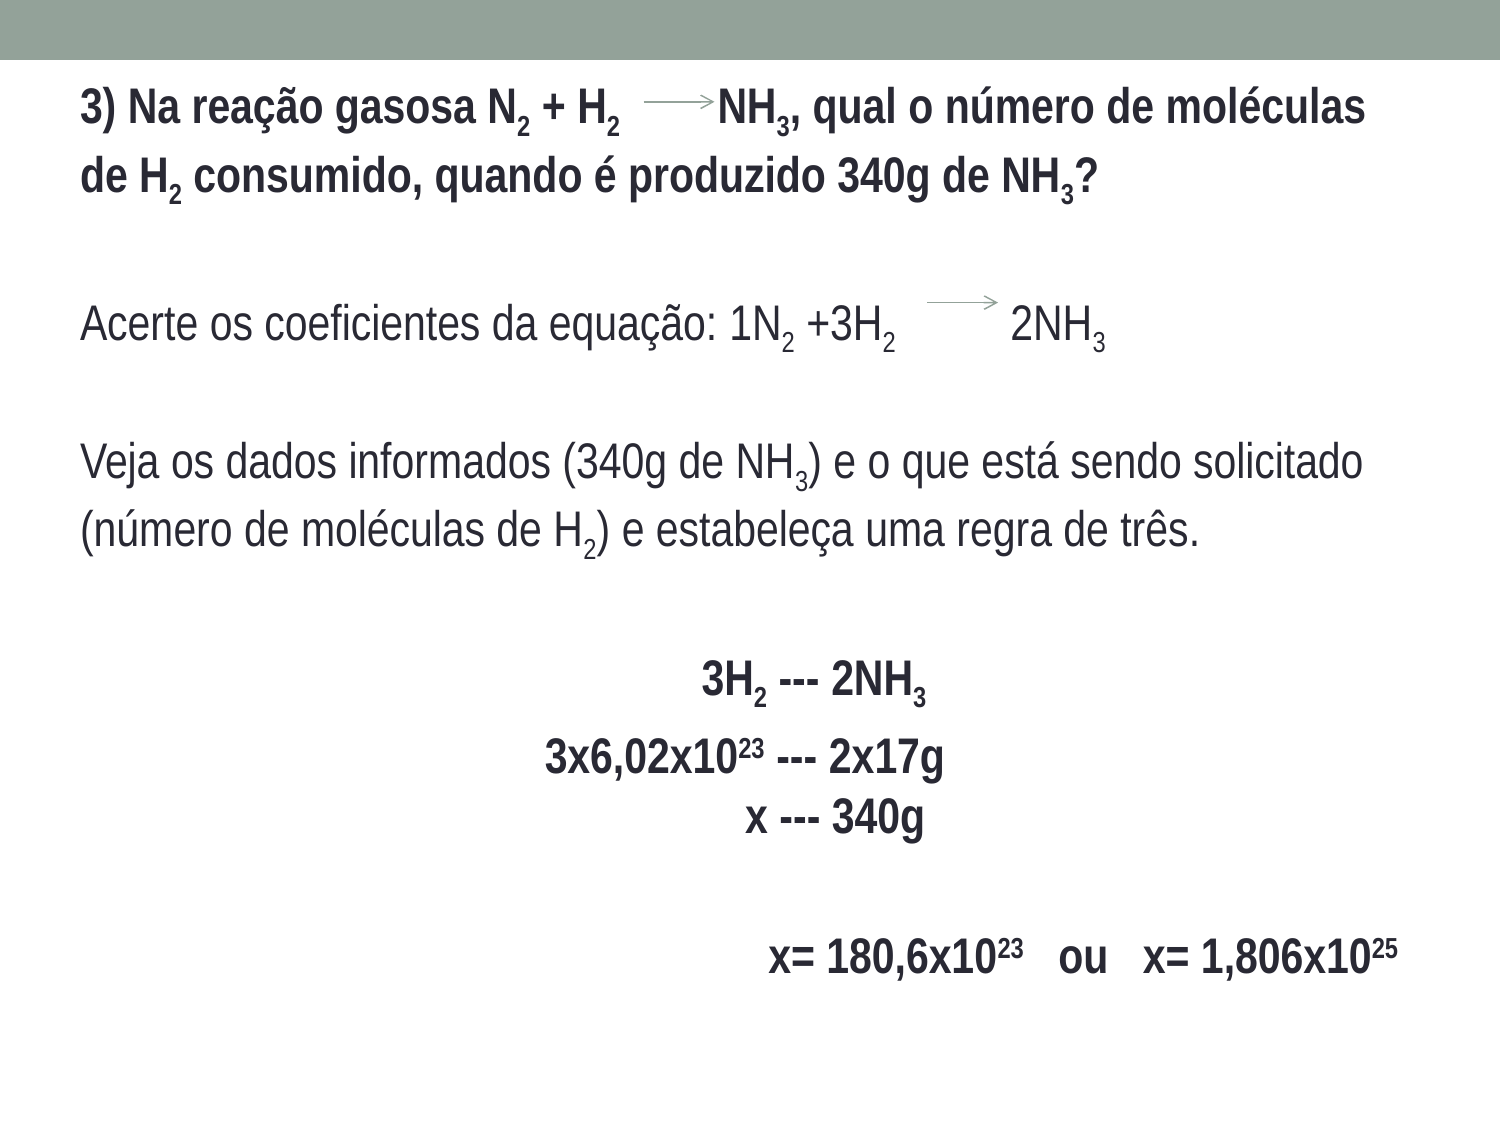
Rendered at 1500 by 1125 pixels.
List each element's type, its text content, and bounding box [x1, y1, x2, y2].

list 3) Na reação gasosa N2 + H2 NH3, qual o número de moléculas de H2 consumido, quando é produzido 340g de NH3? Acerte os coeficientes da equação: 1N2 +3H2 2NH3 Veja os dados informados (340g de NH3) e o que está sendo solicitado (número de moléculas de H2) e estabeleça uma regra de três. 3H2 --- 2NH3 3x6,02x1023 --- 2x17g x --- 340g x= 180,6x1023 ou x= 1,806x1025 [64, 66, 1425, 1035]
